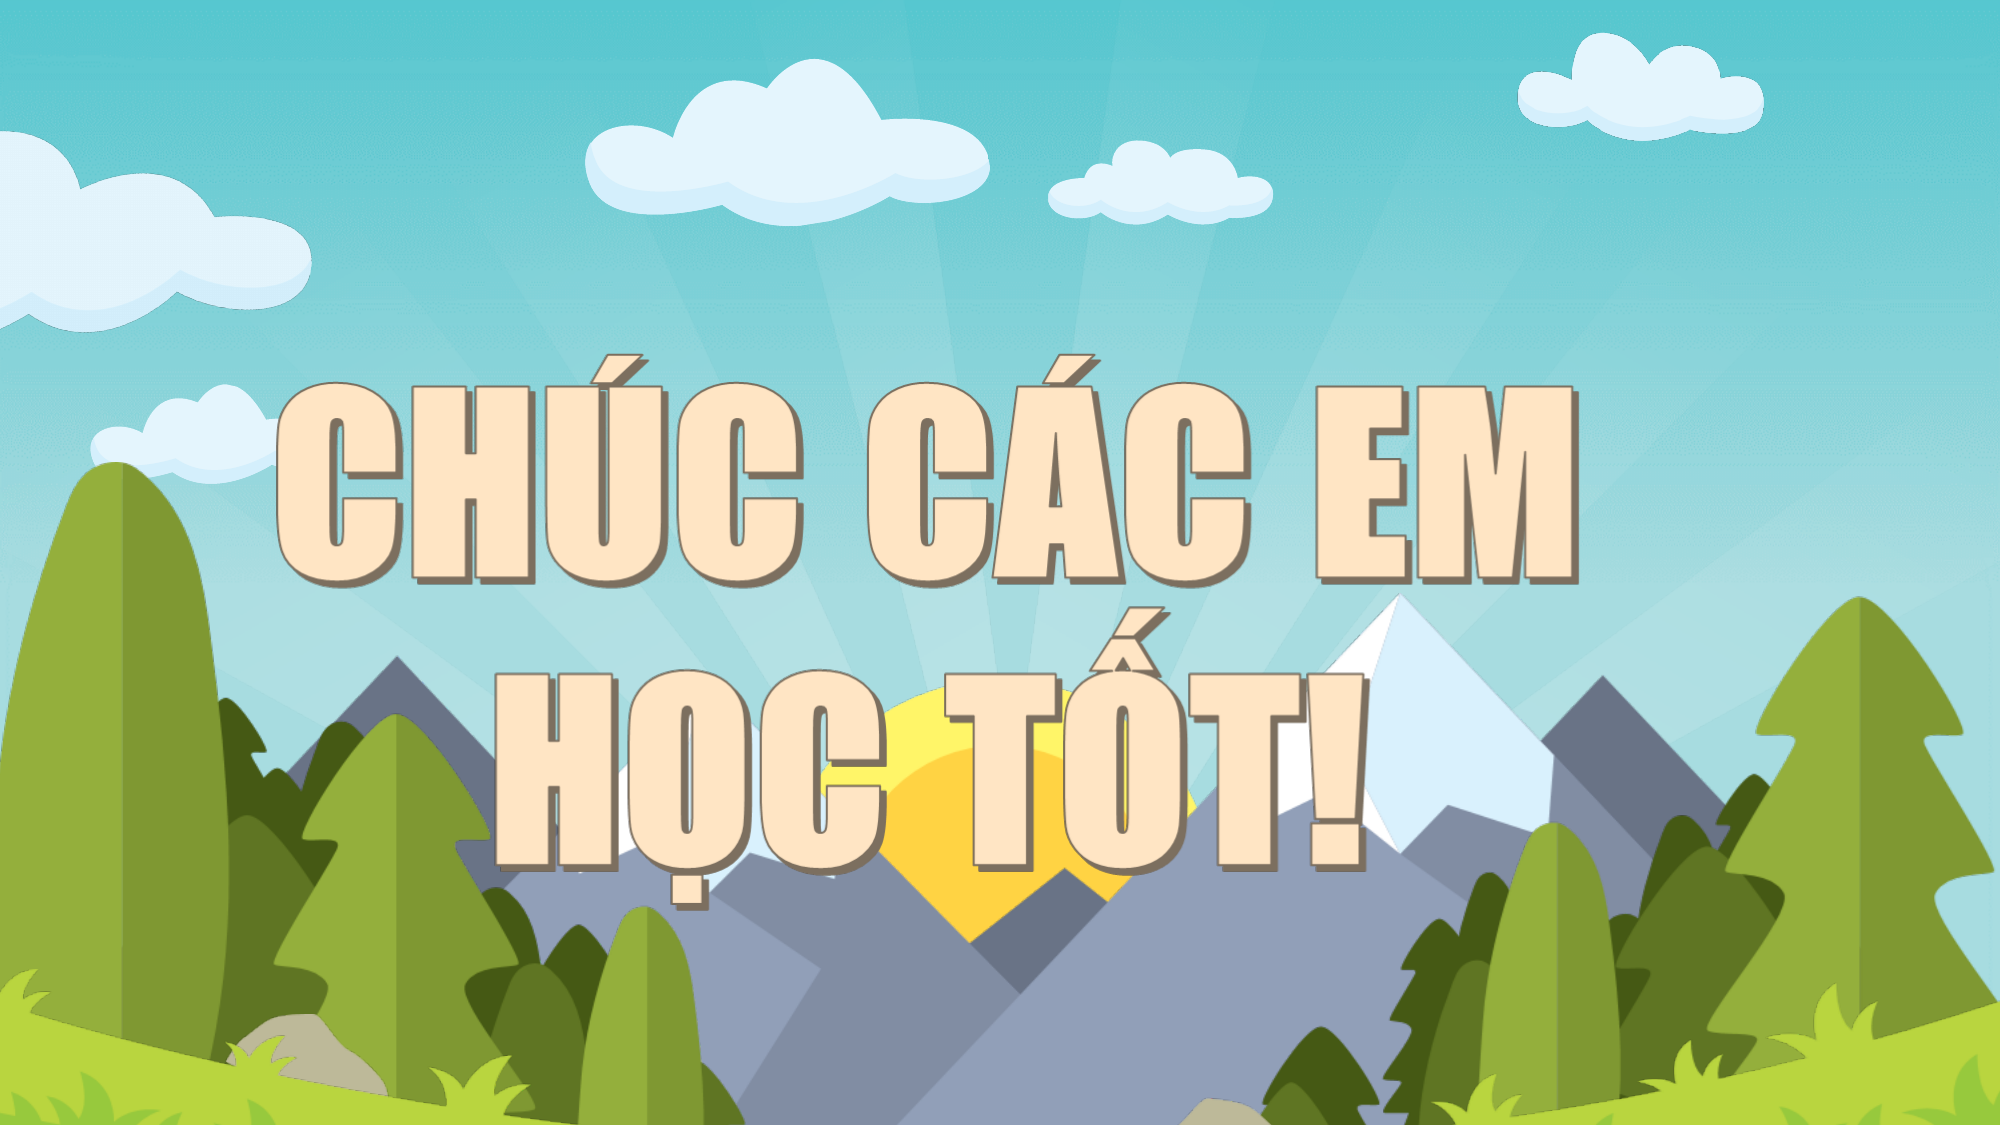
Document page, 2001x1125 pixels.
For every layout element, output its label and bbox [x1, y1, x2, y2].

picture [0, 0, 2000, 969]
text_box [0, 969, 2000, 1125]
